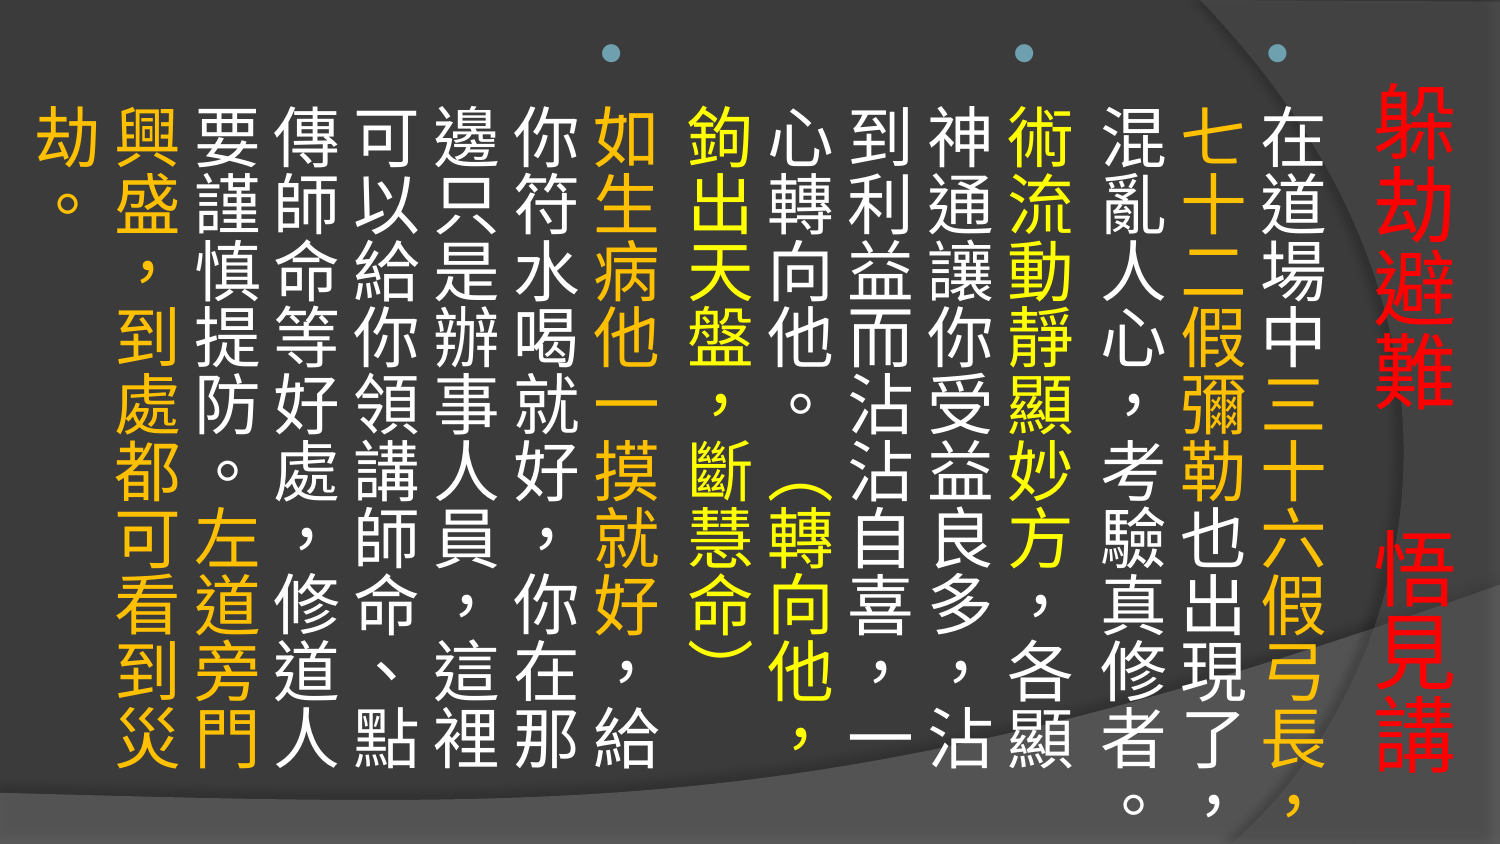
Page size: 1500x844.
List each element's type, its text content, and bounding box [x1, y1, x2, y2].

list 在道場中三十六假弓長，七十二假彌勒也出現了，混亂人心，考驗真修者。 術流動靜顯妙方，各顯神通讓你受益良多，沾到利益而沾沾自喜，一心轉向他。（轉向他，鉤出天盤，斷慧命） 如生病他一摸就好，給你符水喝就好，你在那邊只是辦事人員，這裡可以給你領講師命、點傳師命等好處，修道人要謹慎提防。左道旁門興盛，到處都可看到災劫。 [17, 20, 1341, 824]
title 躲劫避難 悟見講 [1352, 43, 1473, 812]
